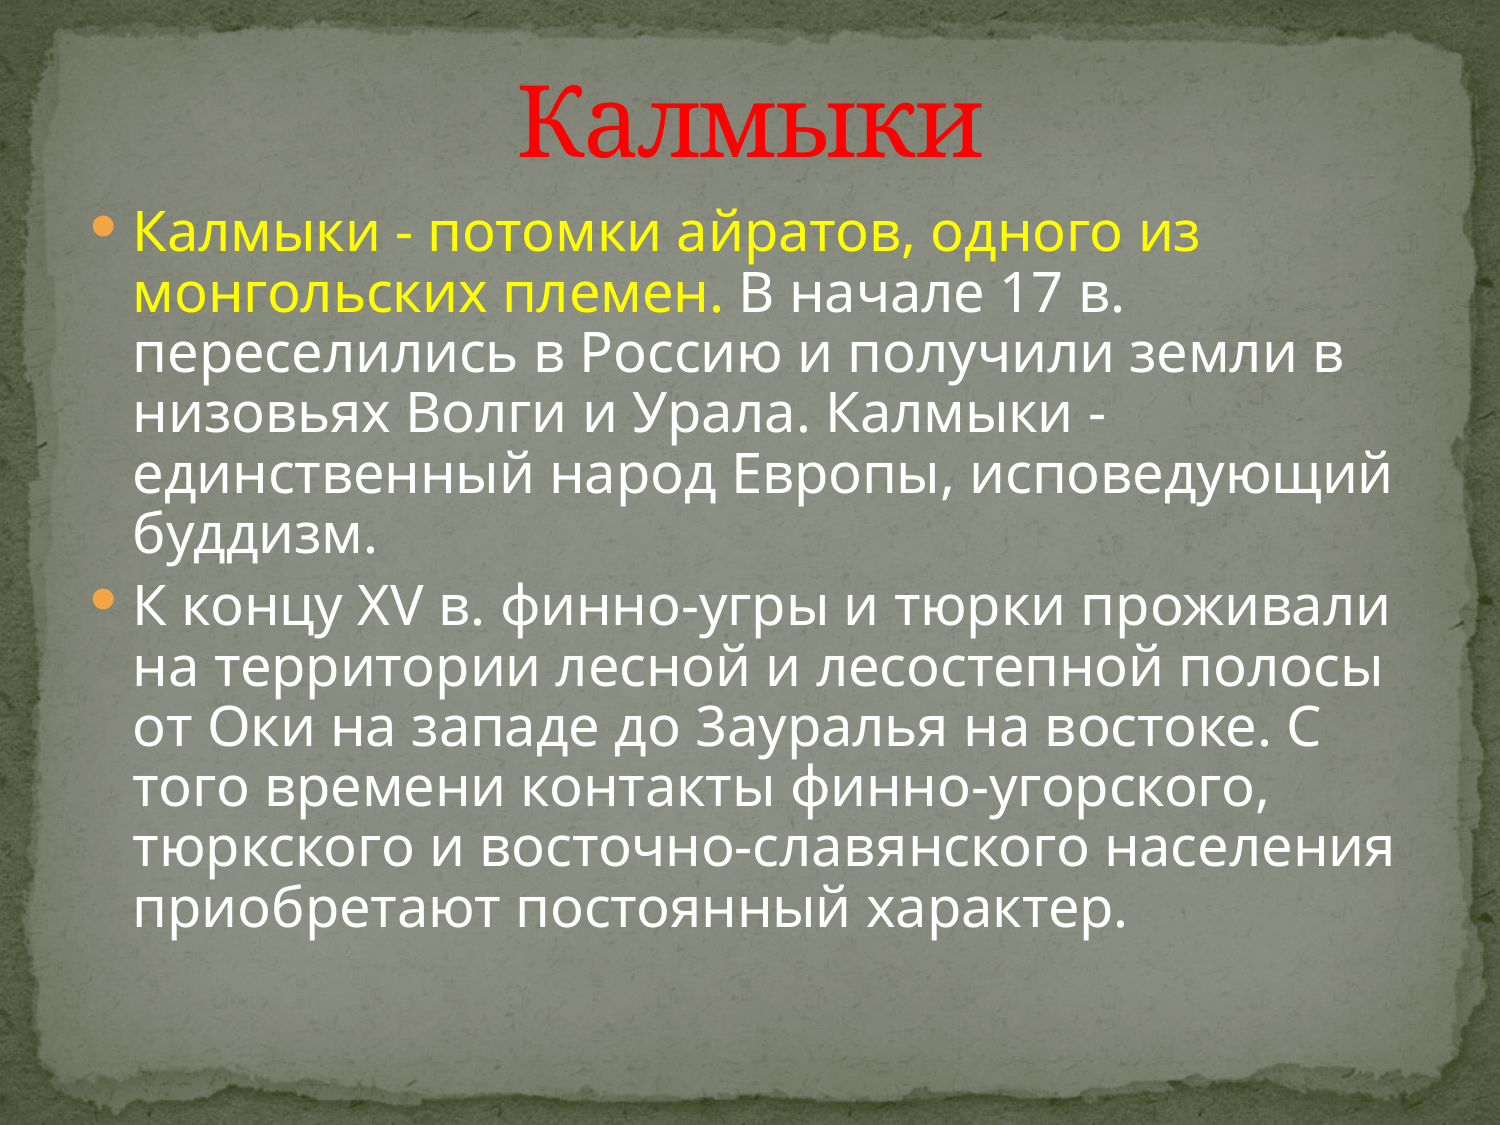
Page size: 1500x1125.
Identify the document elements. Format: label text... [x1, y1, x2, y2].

list Калмыки - потомки айратов, одного из монгольских племен. В начале 17 в. переселились в Россию и получили земли в низовьях Волги и Урала. Калмыки - единственный народ Европы, исповедующий буддизм. К концу XV в. финно-угры и тюрки проживали на территории лесной и лесостепной полосы от Оки на западе до 3ауралья на востоке. С того времени контакты финно-угорского, тюркского и восточно-славянского населения приобретают постоянный характер. [75, 196, 1425, 1000]
title Калмыки [74, 62, 1425, 185]
